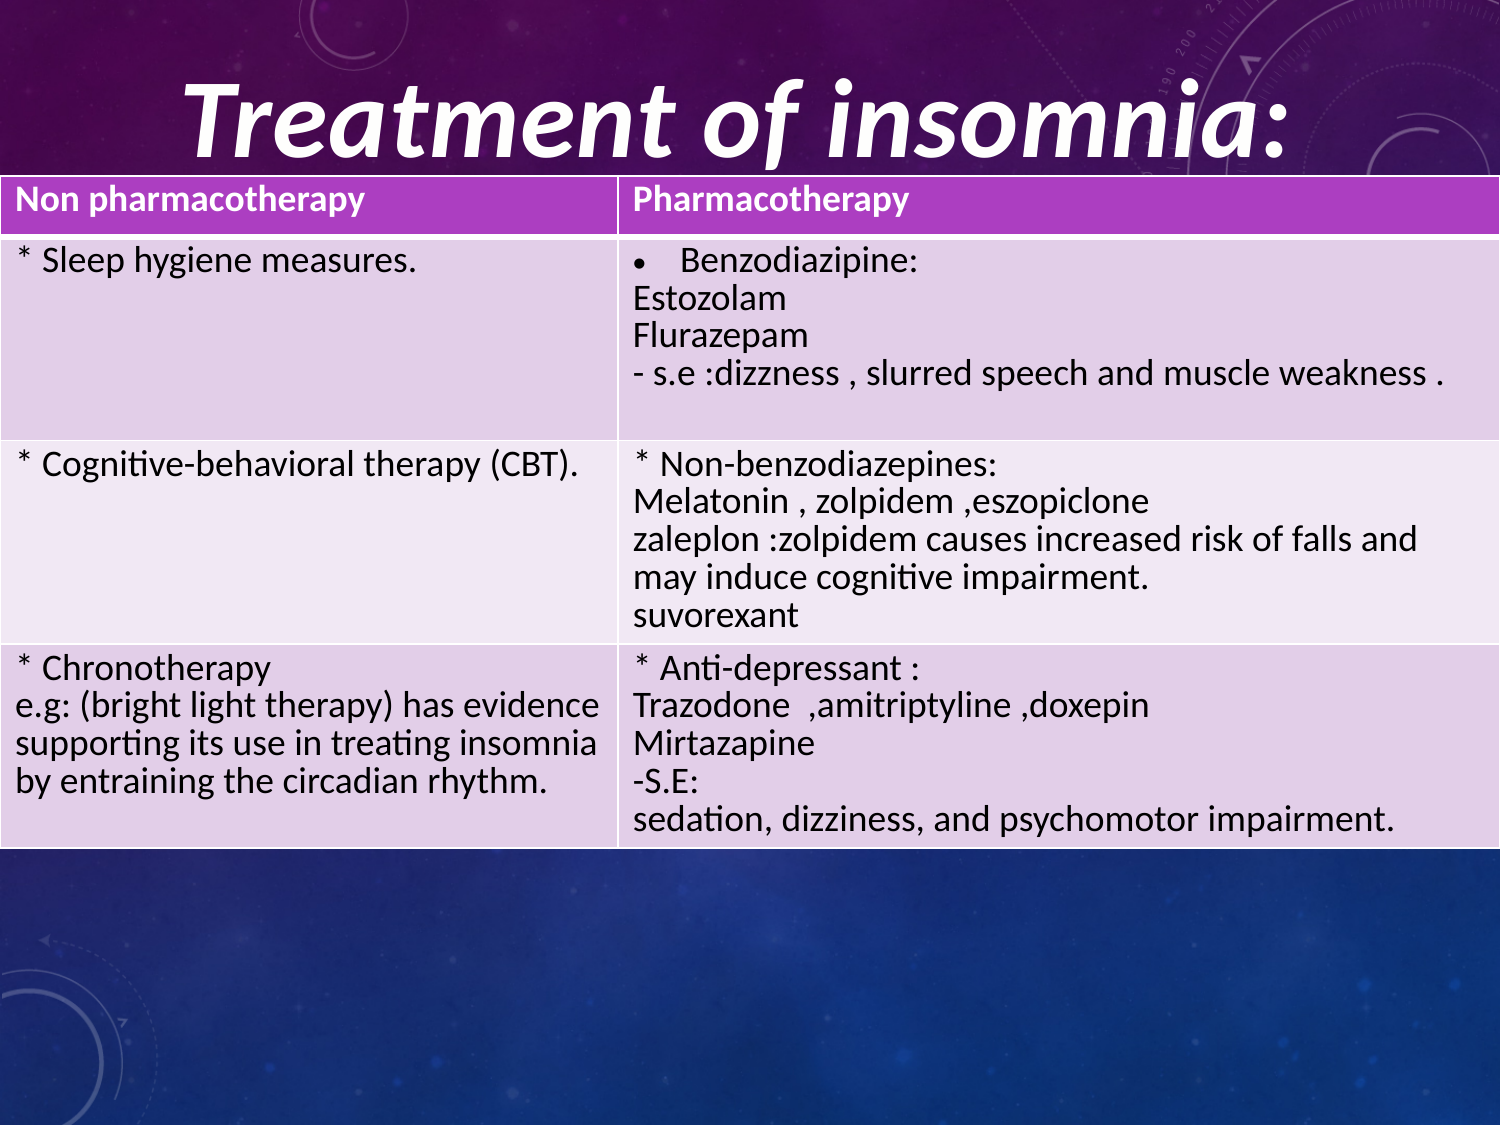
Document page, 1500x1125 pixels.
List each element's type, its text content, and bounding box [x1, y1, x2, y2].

table_header Non pharmacotherapy [1, 177, 617, 234]
table_header Pharmacotherapy [619, 177, 1499, 234]
table_cell * Chronotherapy e.g: (bright light therapy) has evidence supporting its use in treating insomnia by entraining the circadian rhythm. [1, 645, 617, 847]
picture [0, 0, 1500, 175]
table_cell * Non-benzodiazepines: Melatonin , zolpidem ,eszopiclone zaleplon :zolpidem causes increased risk of falls and may induce cognitive impairment. suvorexant [619, 441, 1499, 643]
picture [0, 849, 1500, 1125]
table_cell Benzodiazipine: Estozolam Flurazepam - s.e :dizzness , slurred speech and muscle weakness . [619, 240, 1499, 440]
table_cell * Anti-depressant : Trazodone ,amitriptyline ,doxepin Mirtazapine -S.E: sedation, dizziness, and psychomotor impairment. [619, 645, 1499, 847]
table_cell * Sleep hygiene measures. [1, 240, 617, 440]
text_box Treatment of insomnia: [164, 37, 1336, 188]
table_cell * Cognitive-behavioral therapy (CBT). [1, 441, 617, 643]
